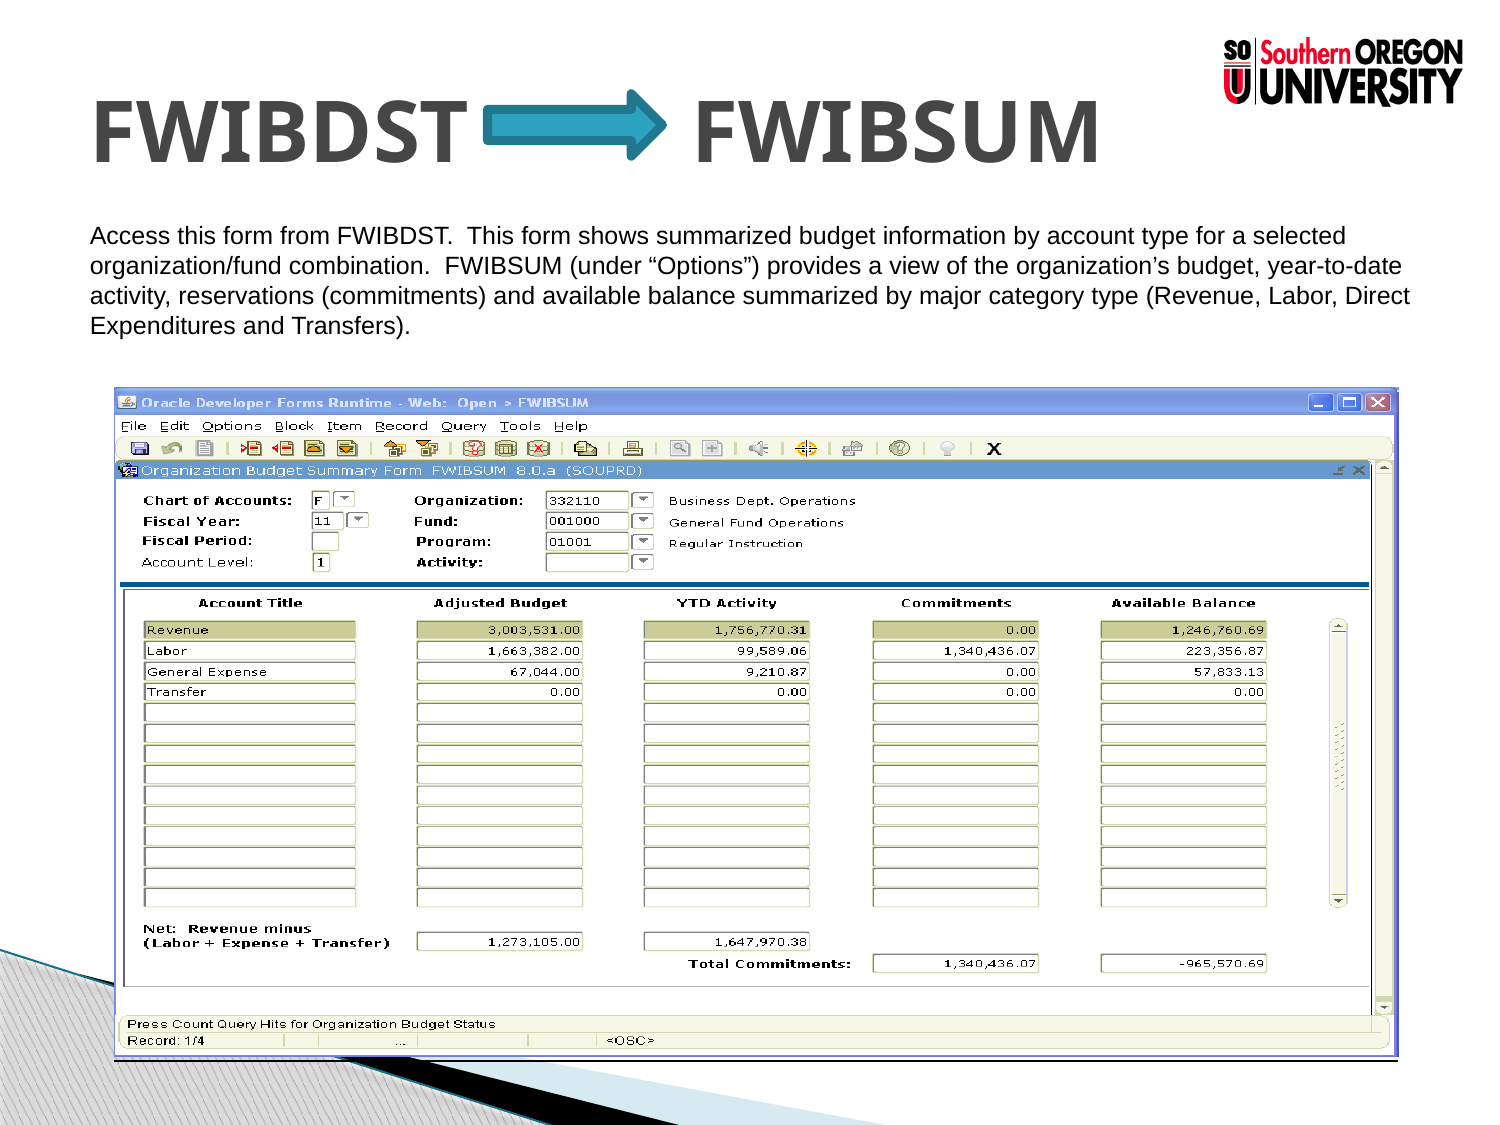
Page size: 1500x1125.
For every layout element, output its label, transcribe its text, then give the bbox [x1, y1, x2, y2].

text_box Access this form from FWIBDST. This form shows summarized budget information by account type for a selected organization/fund combination. FWIBSUM (under “Options”) provides a view of the organization’s budget, year-to-date activity, reservations (commitments) and available balance summarized by major category type (Revenue, Labor, Direct Expenditures and Transfers). [74, 212, 1438, 347]
picture [1224, 37, 1463, 107]
title FWIBDST FWIBSUM [75, 45, 1425, 212]
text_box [112, 387, 1401, 1063]
text_box [482, 89, 667, 161]
